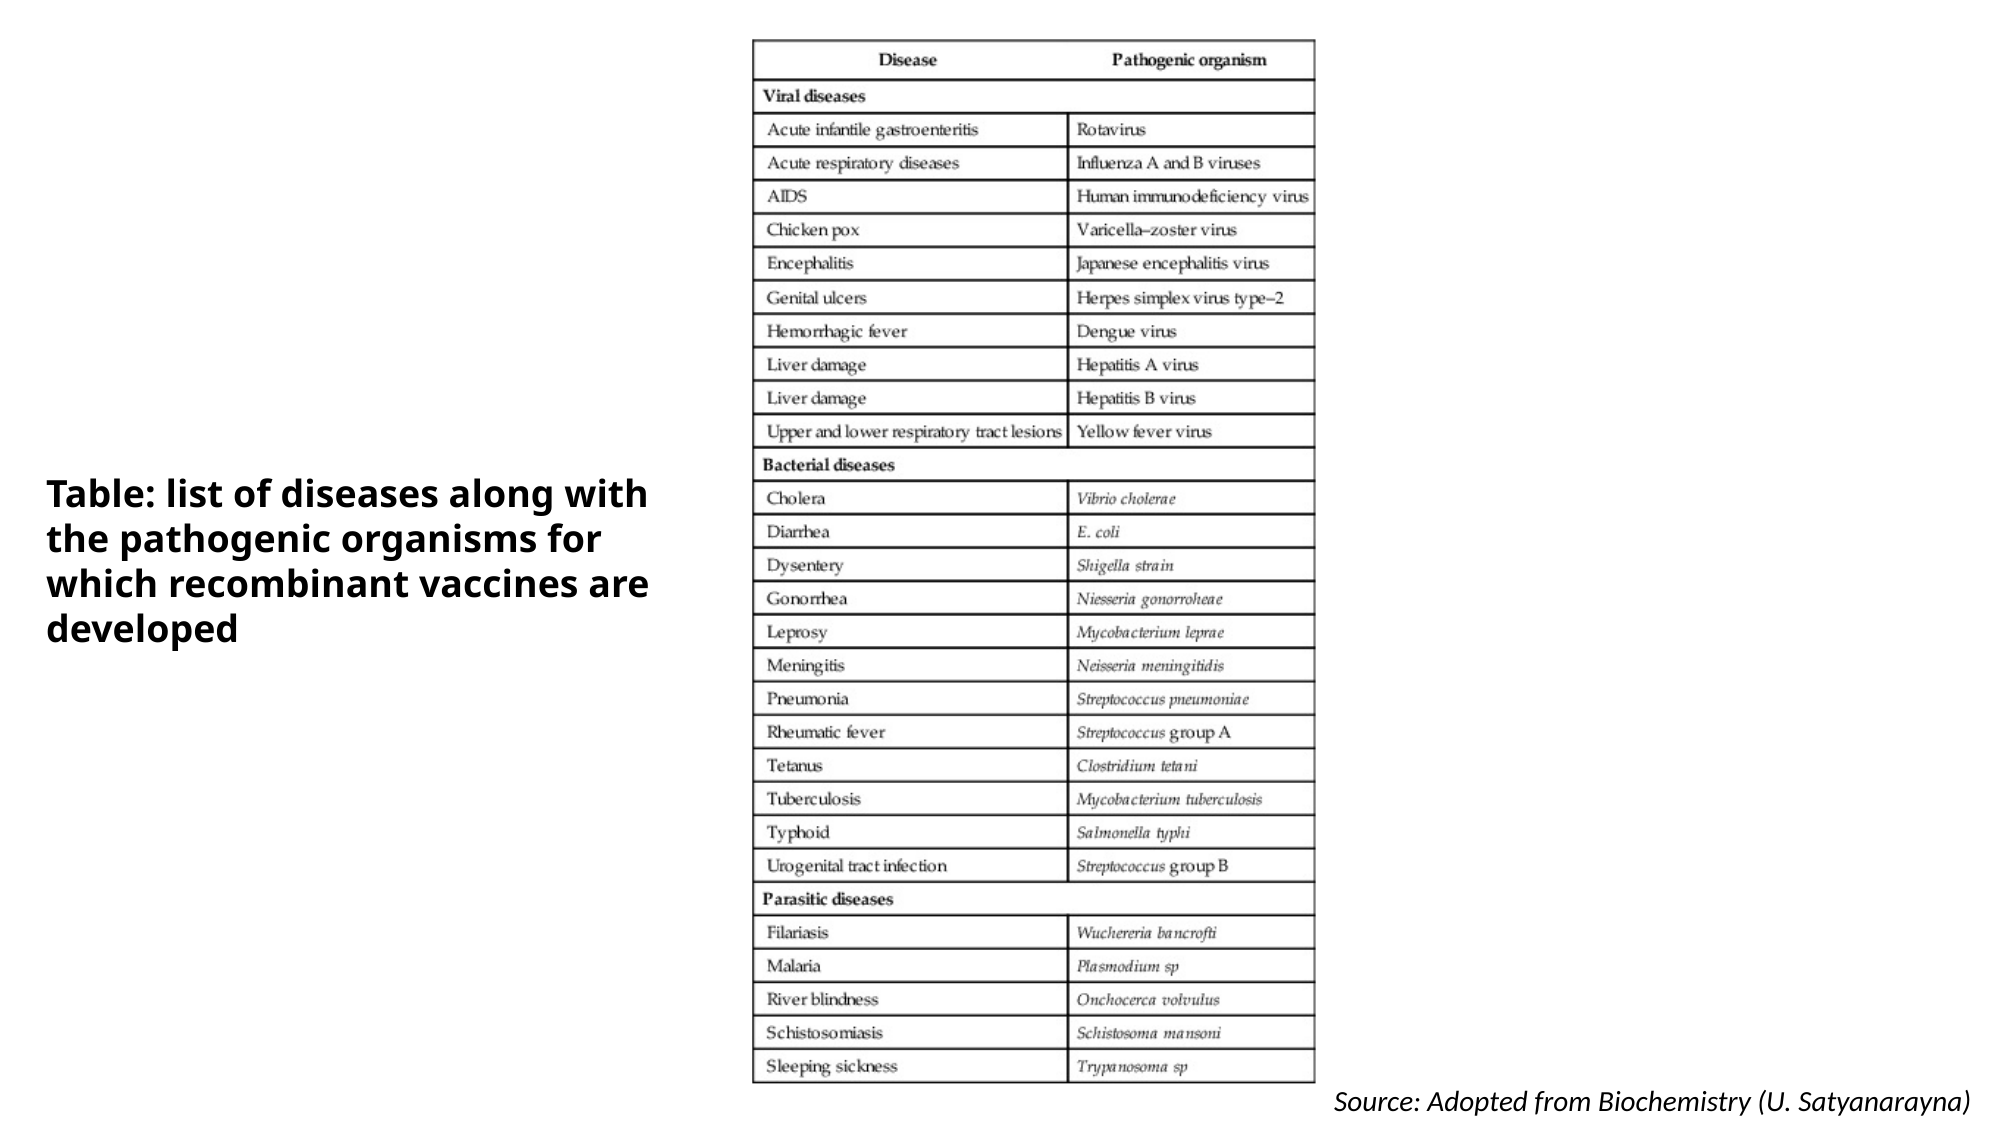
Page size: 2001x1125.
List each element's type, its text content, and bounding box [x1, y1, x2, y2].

text_box Table: list of diseases along with the pathogenic organisms for which recombinant vaccines are developed [31, 462, 700, 703]
text_box Source: Adopted from Biochemistry (U. Satyanarayna) [1319, 1074, 2000, 1125]
picture [751, 38, 1316, 1084]
